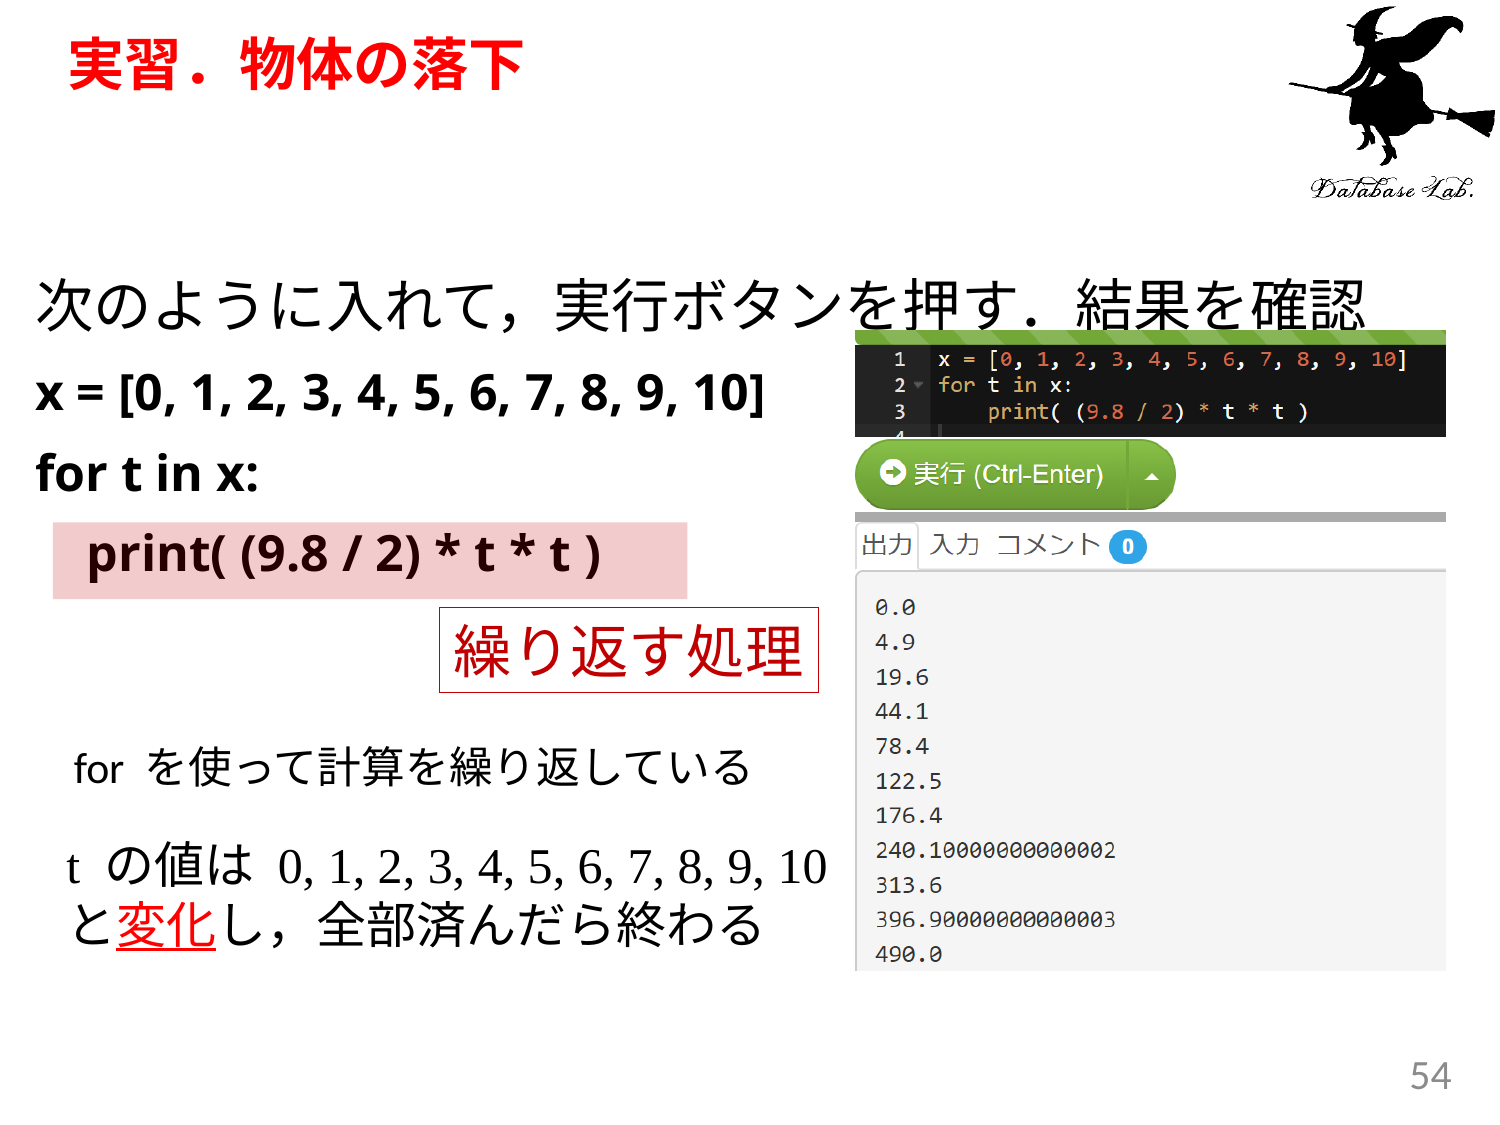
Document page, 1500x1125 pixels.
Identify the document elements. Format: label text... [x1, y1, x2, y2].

text_box for を使って計算を繰り返している [58, 731, 769, 800]
title 実習．物体の落下 [52, 28, 1441, 106]
text_box [52, 521, 688, 600]
text_box t の値は 0, 1, 2, 3, 4, 5, 6, 7, 8, 9, 10 と変化し，全部済んだら終わる [51, 826, 843, 962]
picture [855, 330, 1446, 971]
slide_number 54 [1129, 1042, 1467, 1103]
list 次のように入れて，実行ボタンを押す．結果を確認 x = [0, 1, 2, 3, 4, 5, 6, 7, 8, 9, 10] for t in x: print( (9.8 / 2) * t * t ) [19, 261, 1500, 884]
picture [1284, 2, 1499, 204]
text_box 繰り返す処理 [439, 607, 819, 693]
